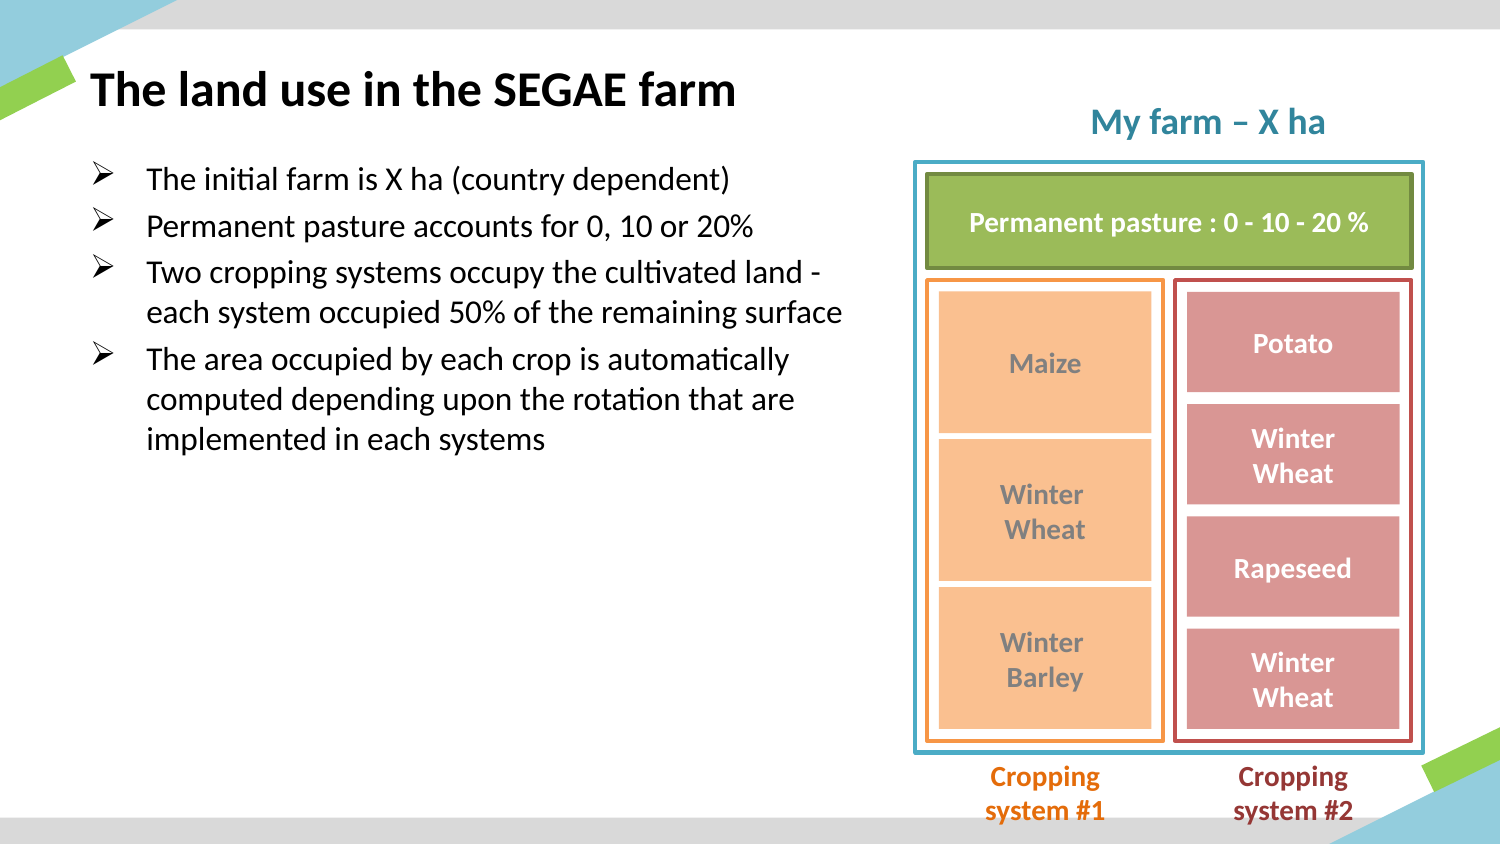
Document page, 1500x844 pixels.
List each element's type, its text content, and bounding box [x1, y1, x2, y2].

text_box Maize [937, 289, 1154, 435]
text_box Winter Wheat [937, 437, 1154, 583]
title The land use in the SEGAE farm [75, 33, 1425, 139]
text_box [925, 278, 1165, 743]
text_box Rapeseed [1185, 514, 1402, 619]
text_box My farm – X ha [1075, 89, 1342, 150]
text_box Permanent pasture : 0 - 10 - 20 % [925, 172, 1414, 270]
text_box [913, 160, 1425, 755]
text_box Winter Wheat [1185, 402, 1402, 507]
text_box Winter Wheat [1185, 626, 1402, 731]
text_box Cropping system #2 [1198, 749, 1389, 835]
text_box [1173, 278, 1413, 743]
text_box Cropping system #1 [950, 749, 1141, 835]
text_box Winter Barley [937, 585, 1154, 731]
text_box Potato [1185, 290, 1402, 394]
list The initial farm is X ha (country dependent) Permanent pasture accounts for 0, 10 or 20% Two cropping systems occupy the cultivated land -each system occupied 50% of the remaining surface The area occupied by each crop is automatically computed depending upon the rotation that are implemented in each systems [75, 150, 892, 754]
